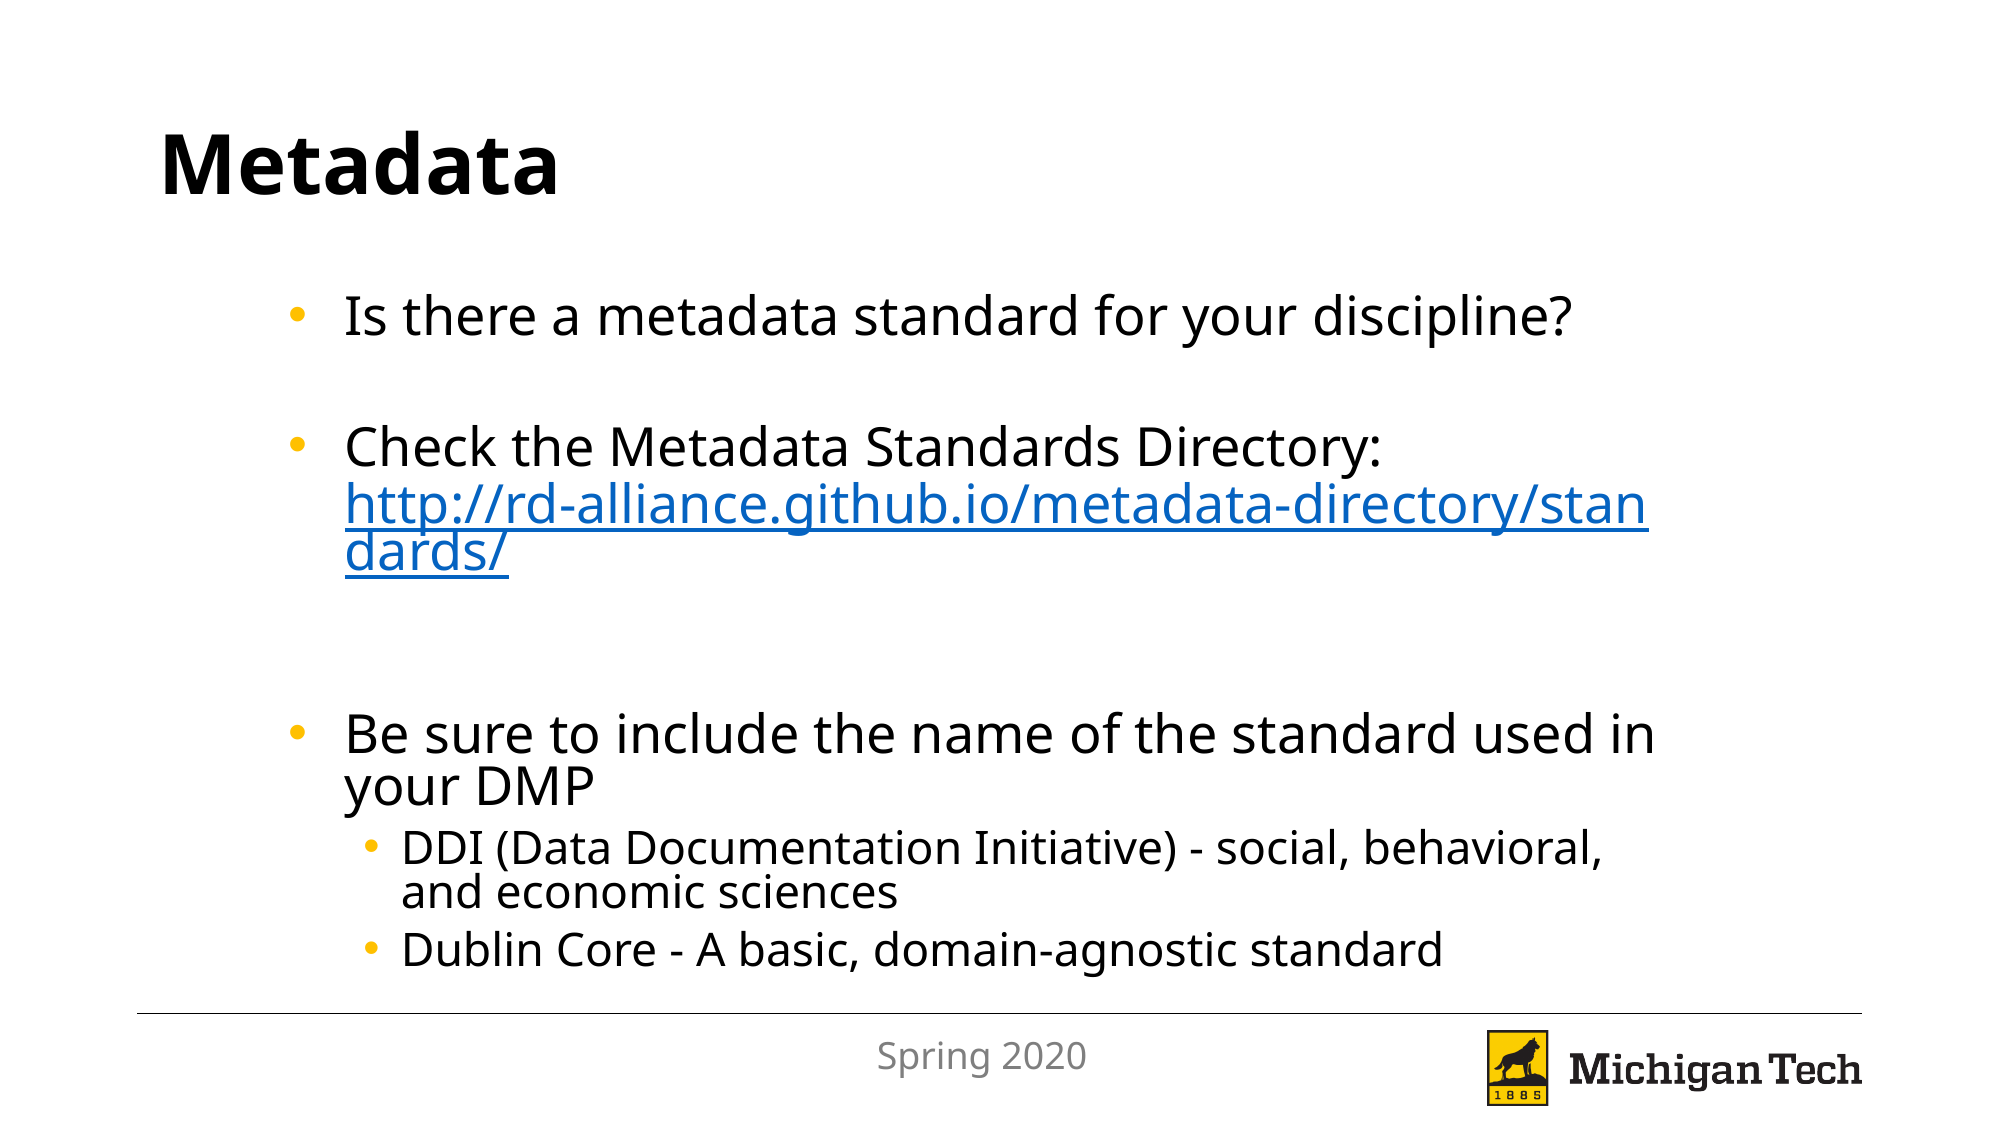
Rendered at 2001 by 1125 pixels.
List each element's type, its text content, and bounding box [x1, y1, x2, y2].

picture [1487, 1030, 1862, 1106]
slide_number Spring 2020 [757, 1024, 1208, 1085]
title Metadata [143, 100, 1821, 221]
subtitle Is there a metadata standard for your discipline? Check the Metadata Standards Directory: http://rd-alliance.github.io/metadata-directory/standards/ Be sure to include the name of the standard used in your DMP DDI (Data Documentation Initiative) - social, behavioral, and economic sciences Dublin Core - A basic, domain-agnostic standard [273, 287, 1692, 862]
